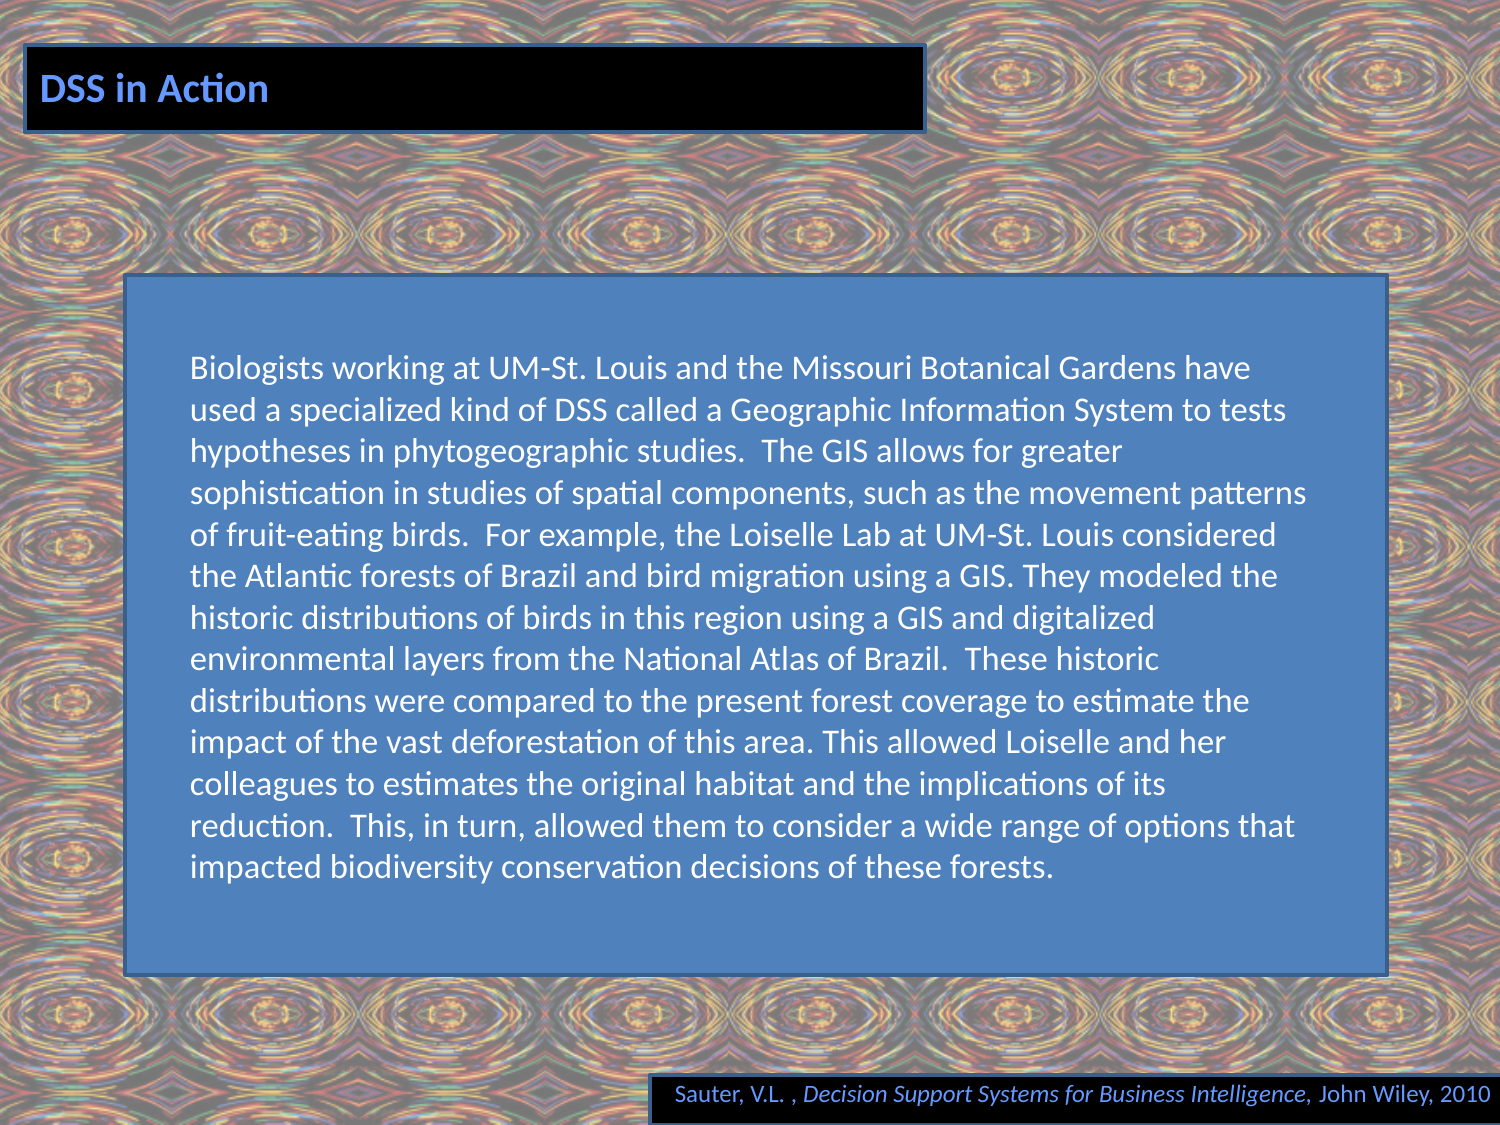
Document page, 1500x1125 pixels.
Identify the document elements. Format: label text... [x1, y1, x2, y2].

title DSS in Action [24, 24, 925, 118]
picture [0, 0, 1500, 1125]
list Biologists working at UM-St. Louis and the Missouri Botanical Gardens have used a specialized kind of DSS called a Geographic Information System to tests hypotheses in phytogeographic studies. The GIS allows for greater sophistication in studies of spatial components, such as the movement patterns of fruit-eating birds. For example, the Loiselle Lab at UM-St. Louis considered the Atlantic forests of Brazil and bird migration using a GIS. They modeled the historic distributions of birds in this region using a GIS and digitalized environmental layers from the National Atlas of Brazil. These historic distributions were compared to the present forest coverage to estimate the impact of the vast deforestation of this area. This allowed Loiselle and her colleagues to estimates the original habitat and the implications of its reduction. This, in turn, allowed them to consider a wide range of options that impacted biodiversity conservation decisions of these forests. [174, 337, 1325, 925]
